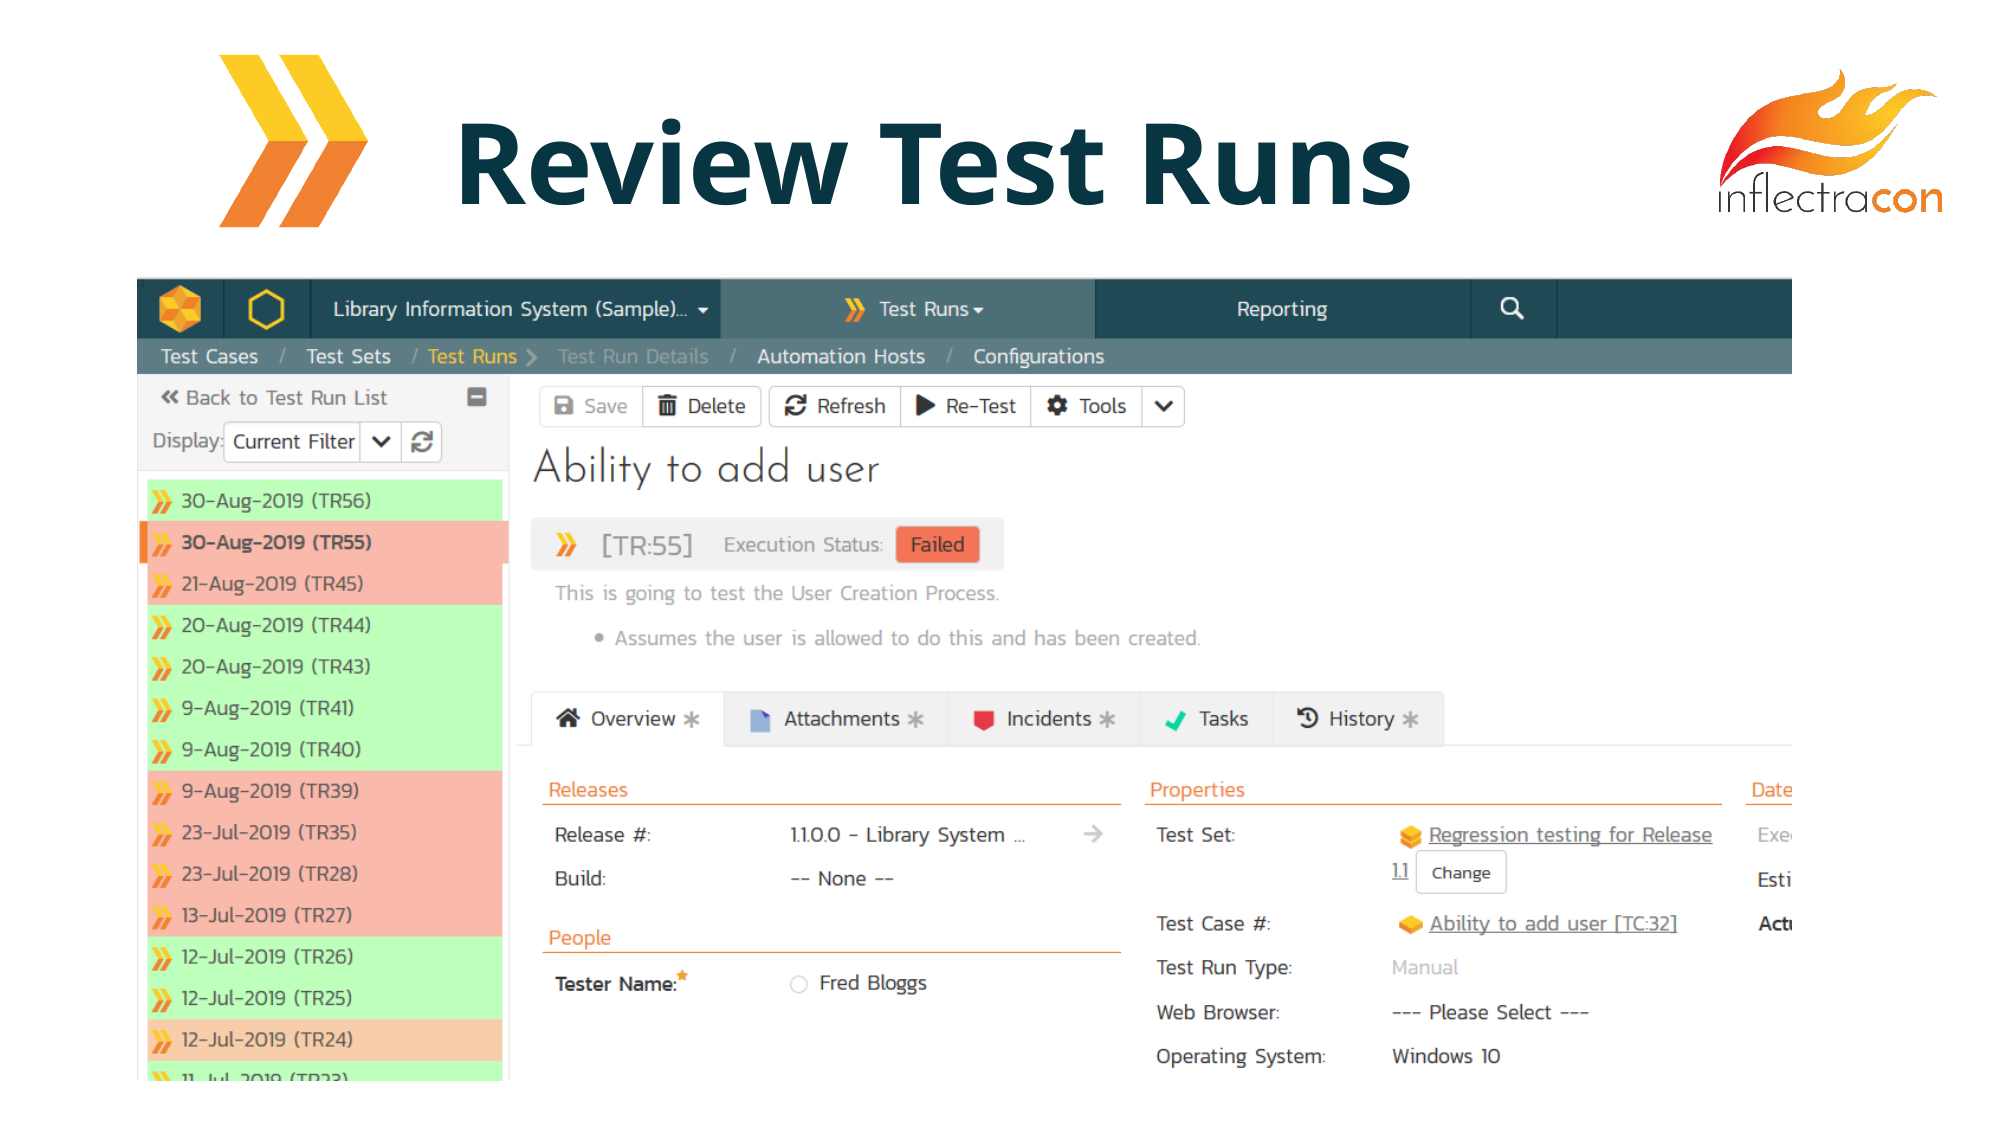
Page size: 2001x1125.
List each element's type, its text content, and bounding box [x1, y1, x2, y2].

picture [179, 45, 401, 249]
picture [1711, 51, 1950, 225]
picture [137, 277, 1792, 1081]
title Review Test Runs [137, 59, 1863, 278]
